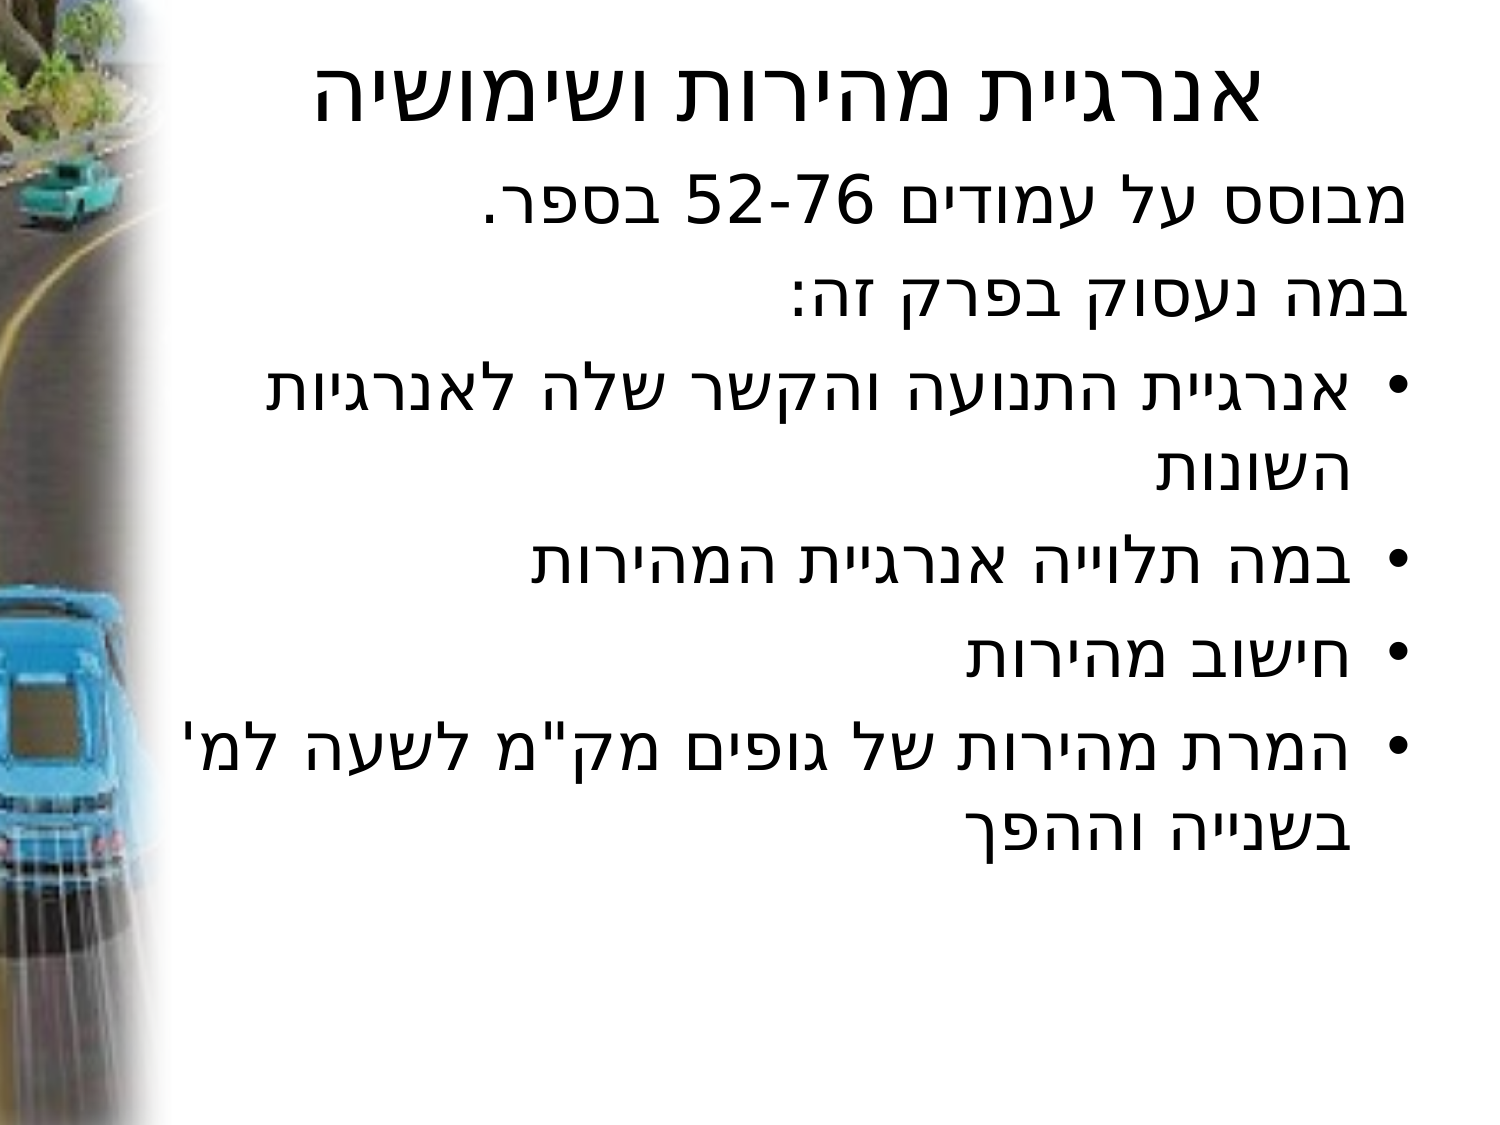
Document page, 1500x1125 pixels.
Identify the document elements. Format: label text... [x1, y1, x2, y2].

list מבוסס על עמודים 52-76 בספר. במה נעסוק בפרק זה: אנרגיית התנועה והקשר שלה לאנרגיות השונות במה תלוייה אנרגיית המהירות חישוב מהירות המרת מהירות של גופים מק"מ לשעה למ' בשנייה וההפך [176, 149, 1425, 1071]
title אנרגיית מהירות ושימושיה [176, 20, 1465, 150]
picture [0, 0, 172, 1125]
